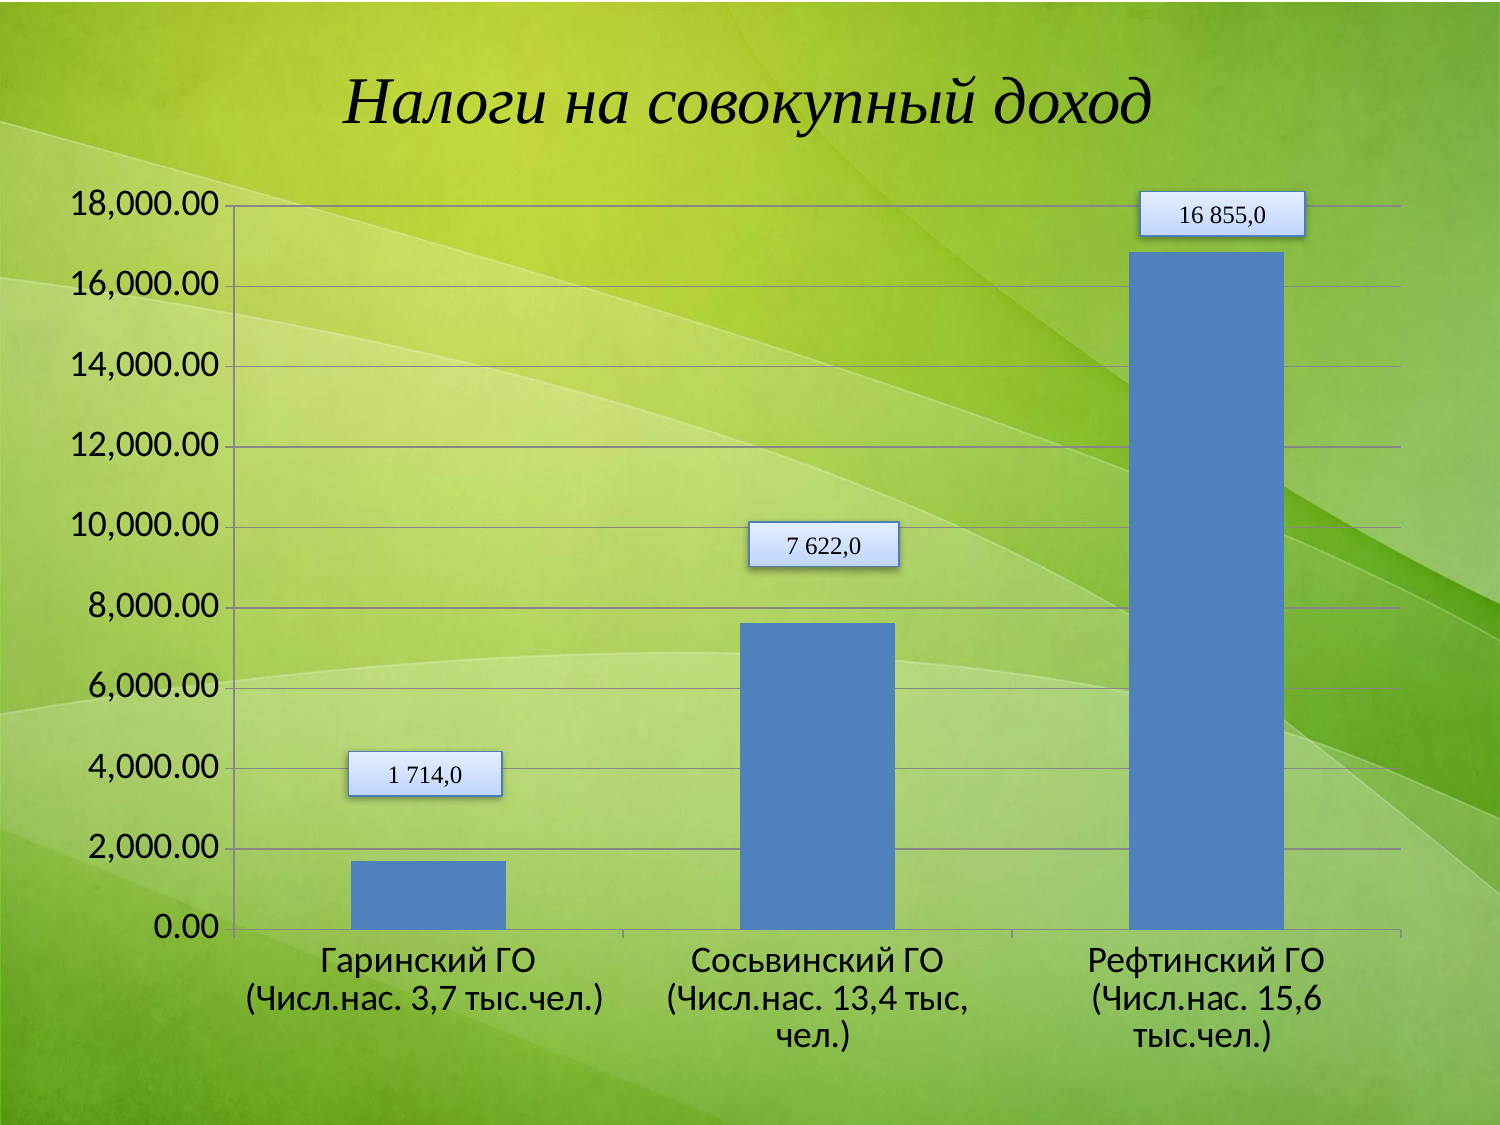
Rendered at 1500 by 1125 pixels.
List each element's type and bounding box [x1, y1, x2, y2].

picture [0, 2, 1500, 1125]
chart [41, 172, 1424, 1059]
